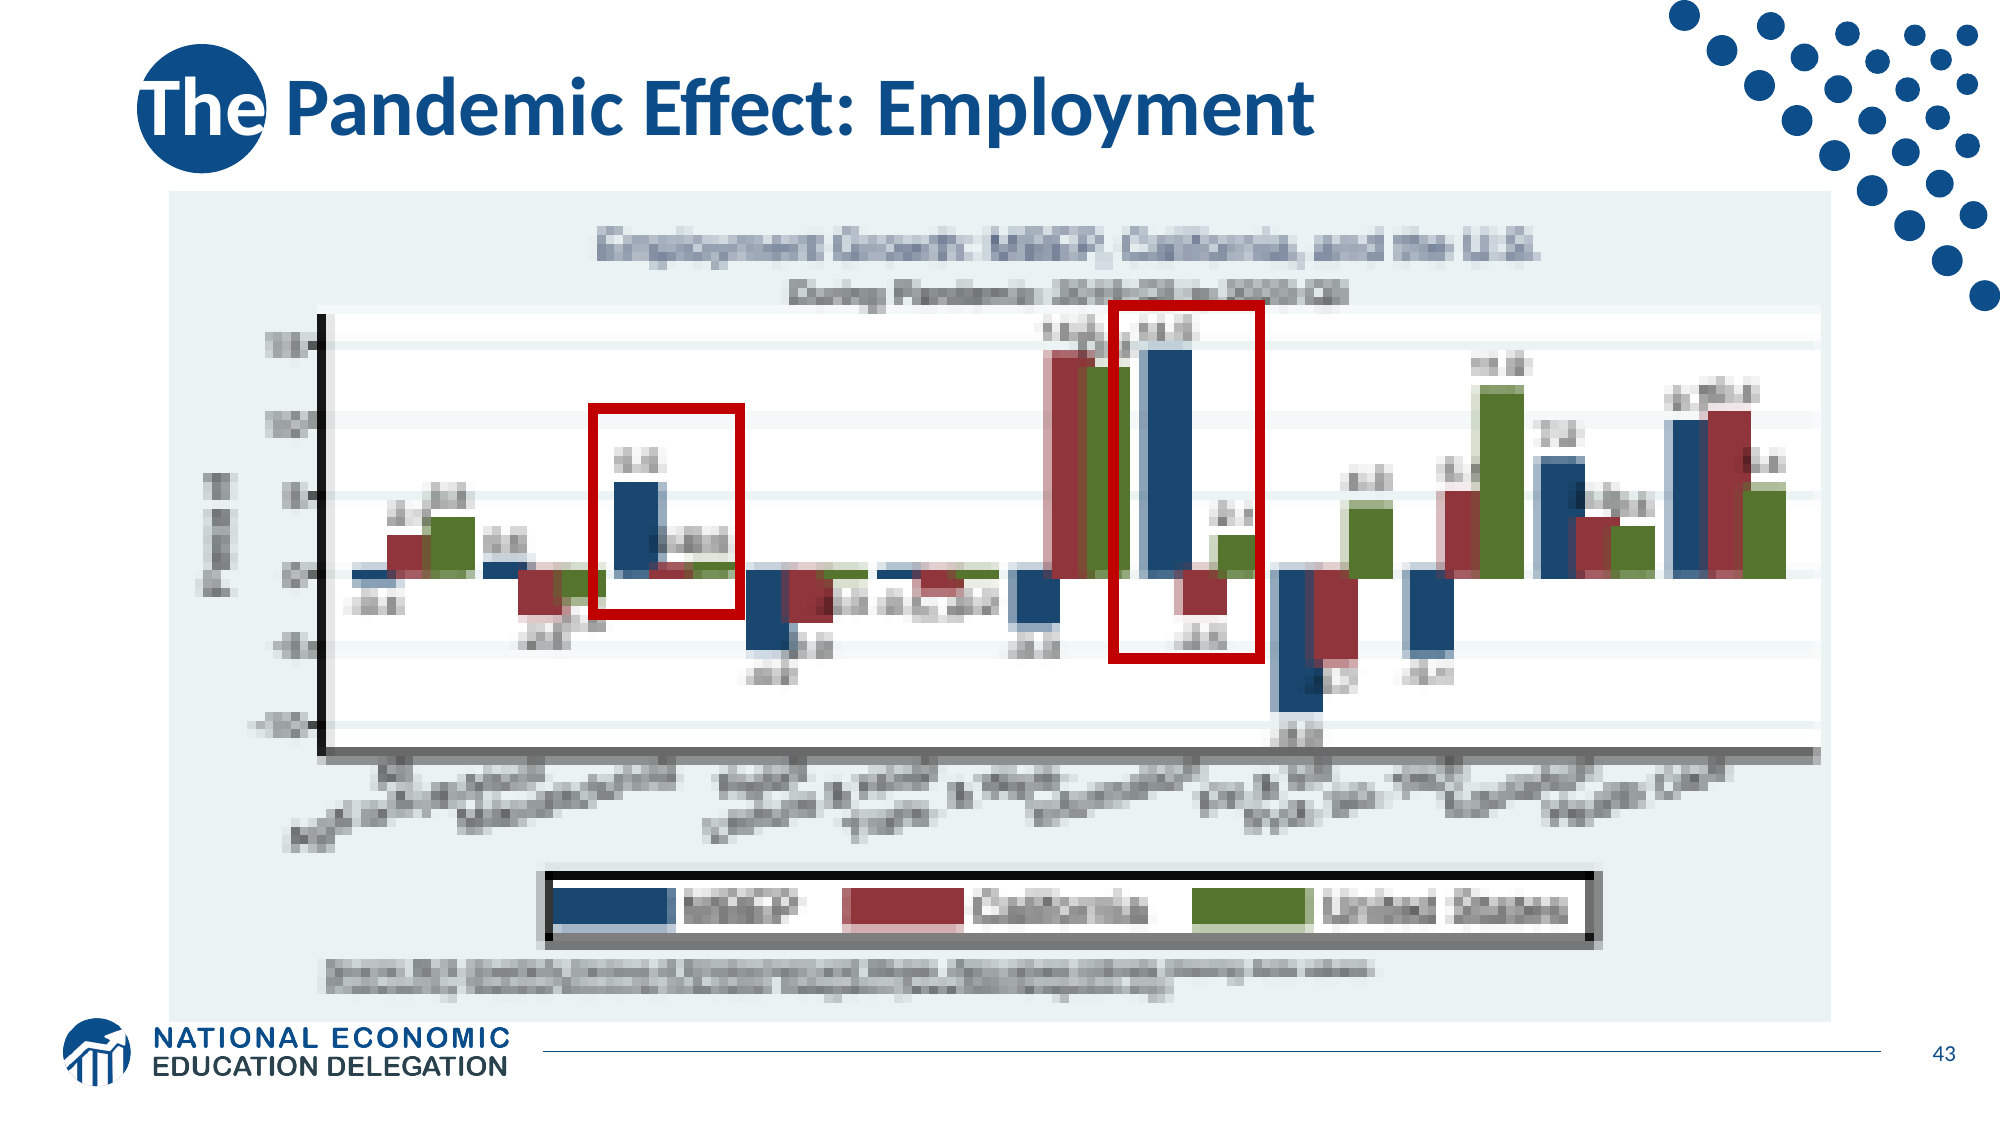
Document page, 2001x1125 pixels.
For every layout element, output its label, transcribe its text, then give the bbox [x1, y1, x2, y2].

slide_number 43 [1521, 1022, 1972, 1082]
picture [55, 191, 1831, 1091]
title The Pandemic Effect: Employment [124, 0, 1850, 218]
